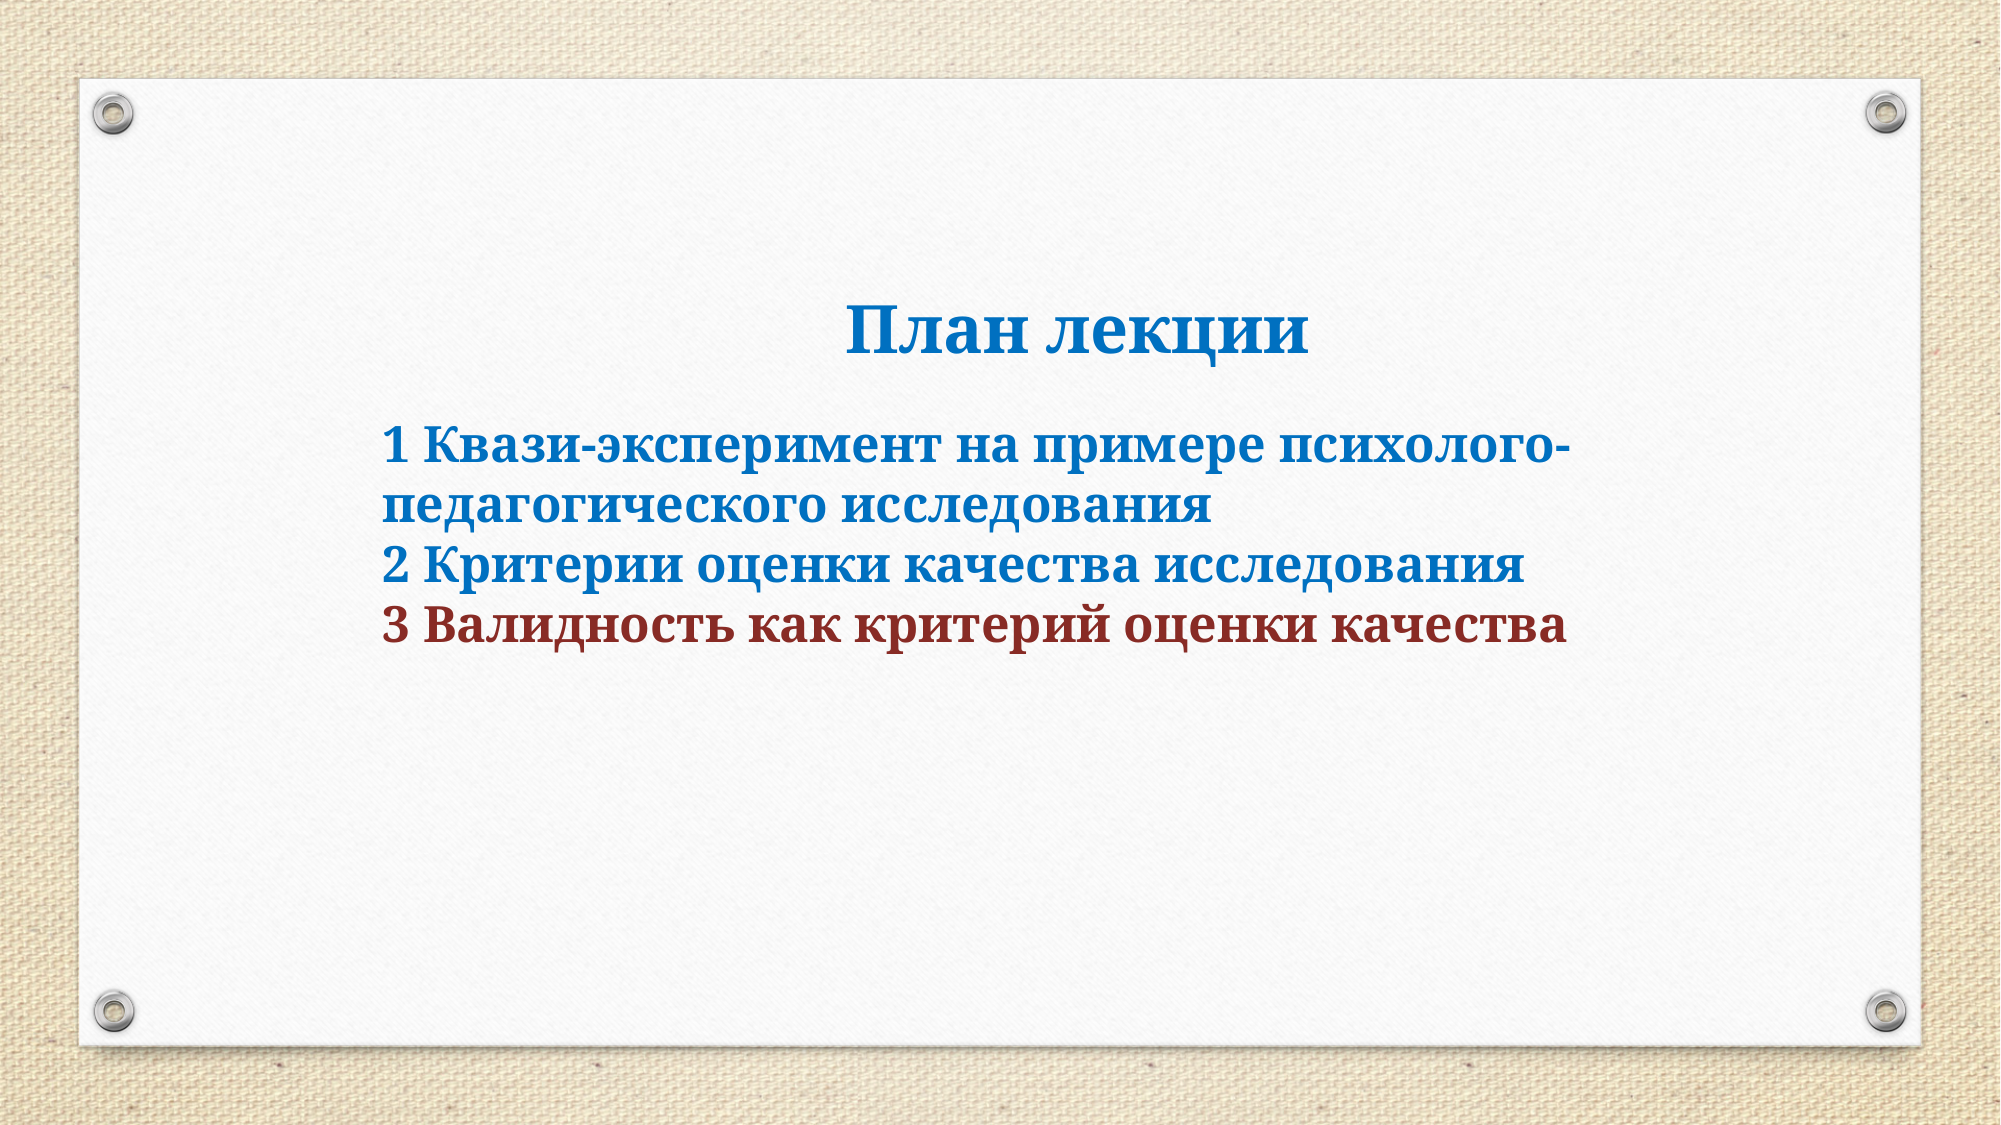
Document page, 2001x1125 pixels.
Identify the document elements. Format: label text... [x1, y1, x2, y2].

picture [0, 0, 2001, 1125]
text_box План лекции 1 Квази-эксперимент на примере психолого-педагогического исследования 2 Критерии оценки качества исследования 3 Валидность как критерий оценки качества [366, 279, 1789, 661]
